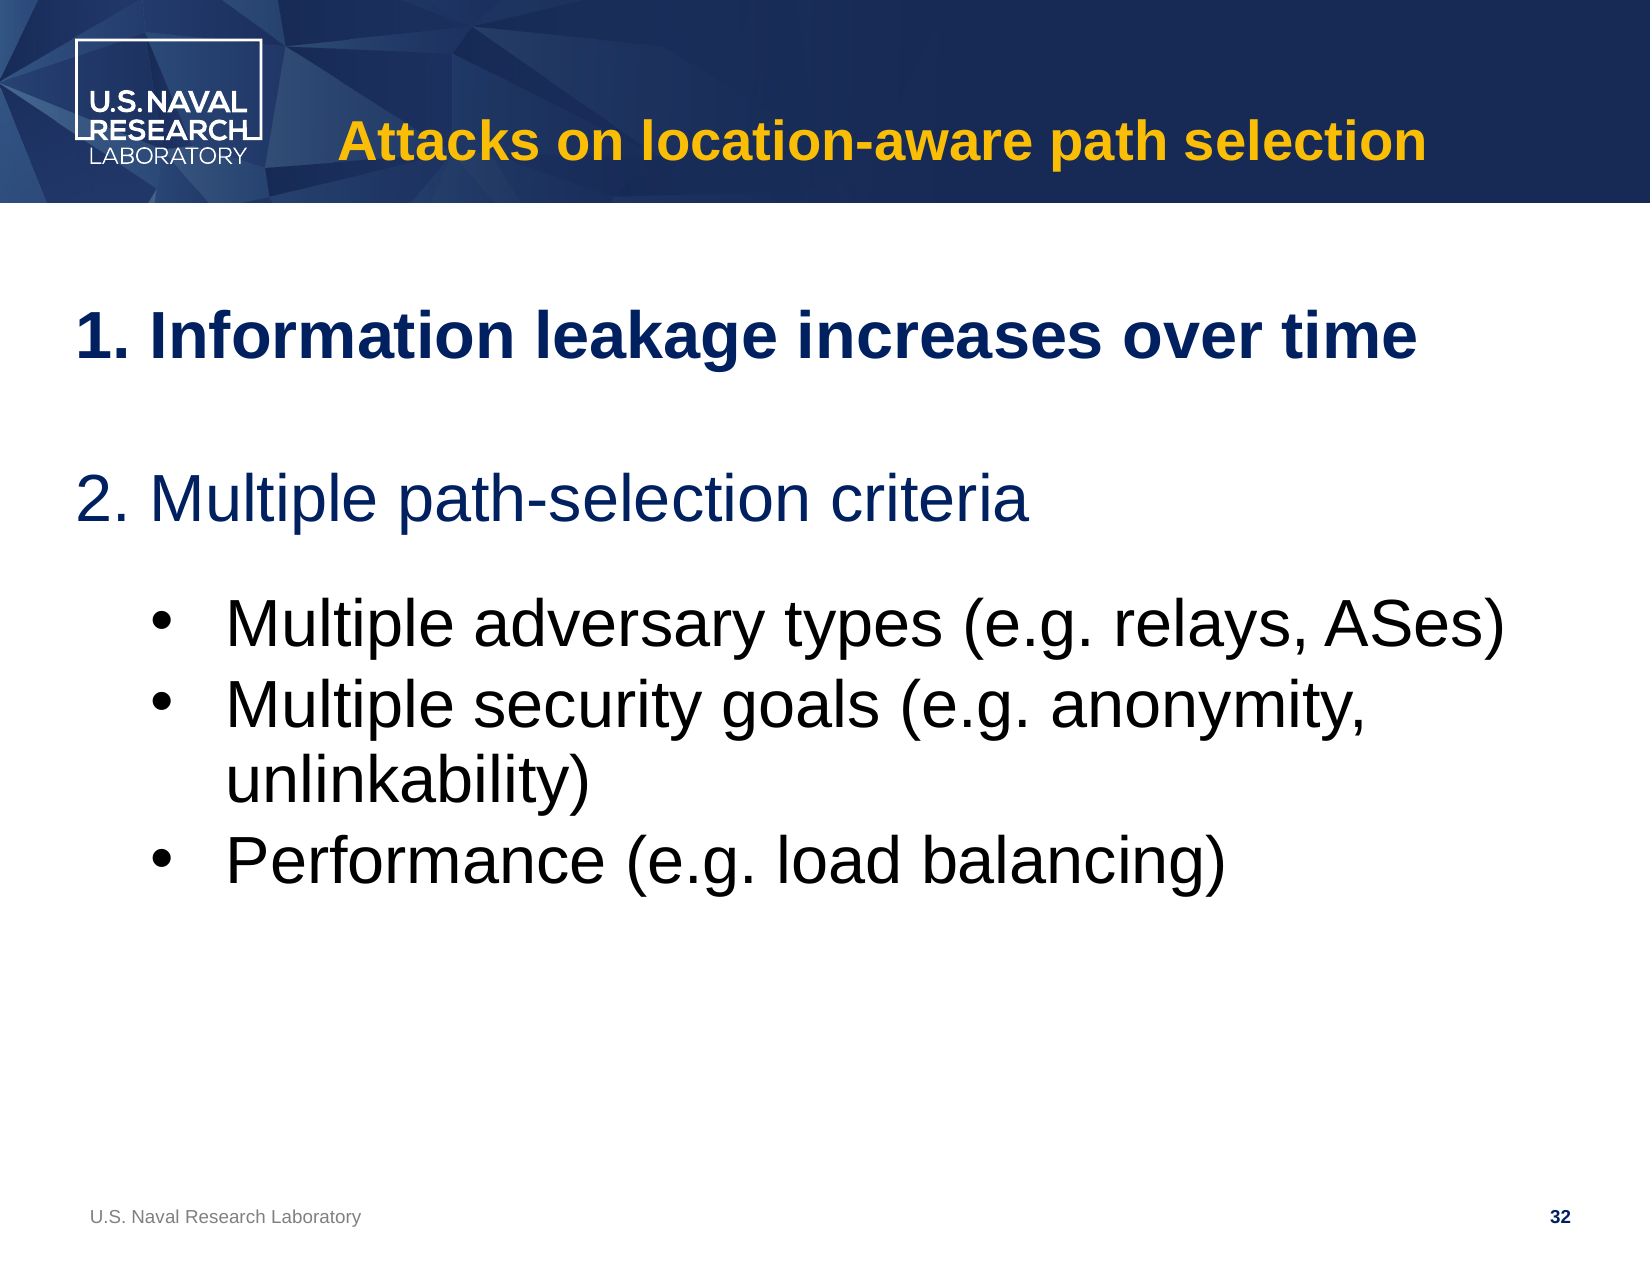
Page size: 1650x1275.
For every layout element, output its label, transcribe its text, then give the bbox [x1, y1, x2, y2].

picture [0, 0, 1650, 203]
footer U.S. Naval Research Laboratory [75, 1181, 632, 1250]
slide_number 32 [1200, 1181, 1572, 1250]
title Attacks on location-aware path selection [337, 104, 1538, 180]
list Information leakage increases over time Multiple path-selection criteria Multiple adversary types (e.g. relays, ASes) Multiple security goals (e.g. anonymity, unlinkability) Performance (e.g. load balancing) [75, 334, 1572, 1152]
